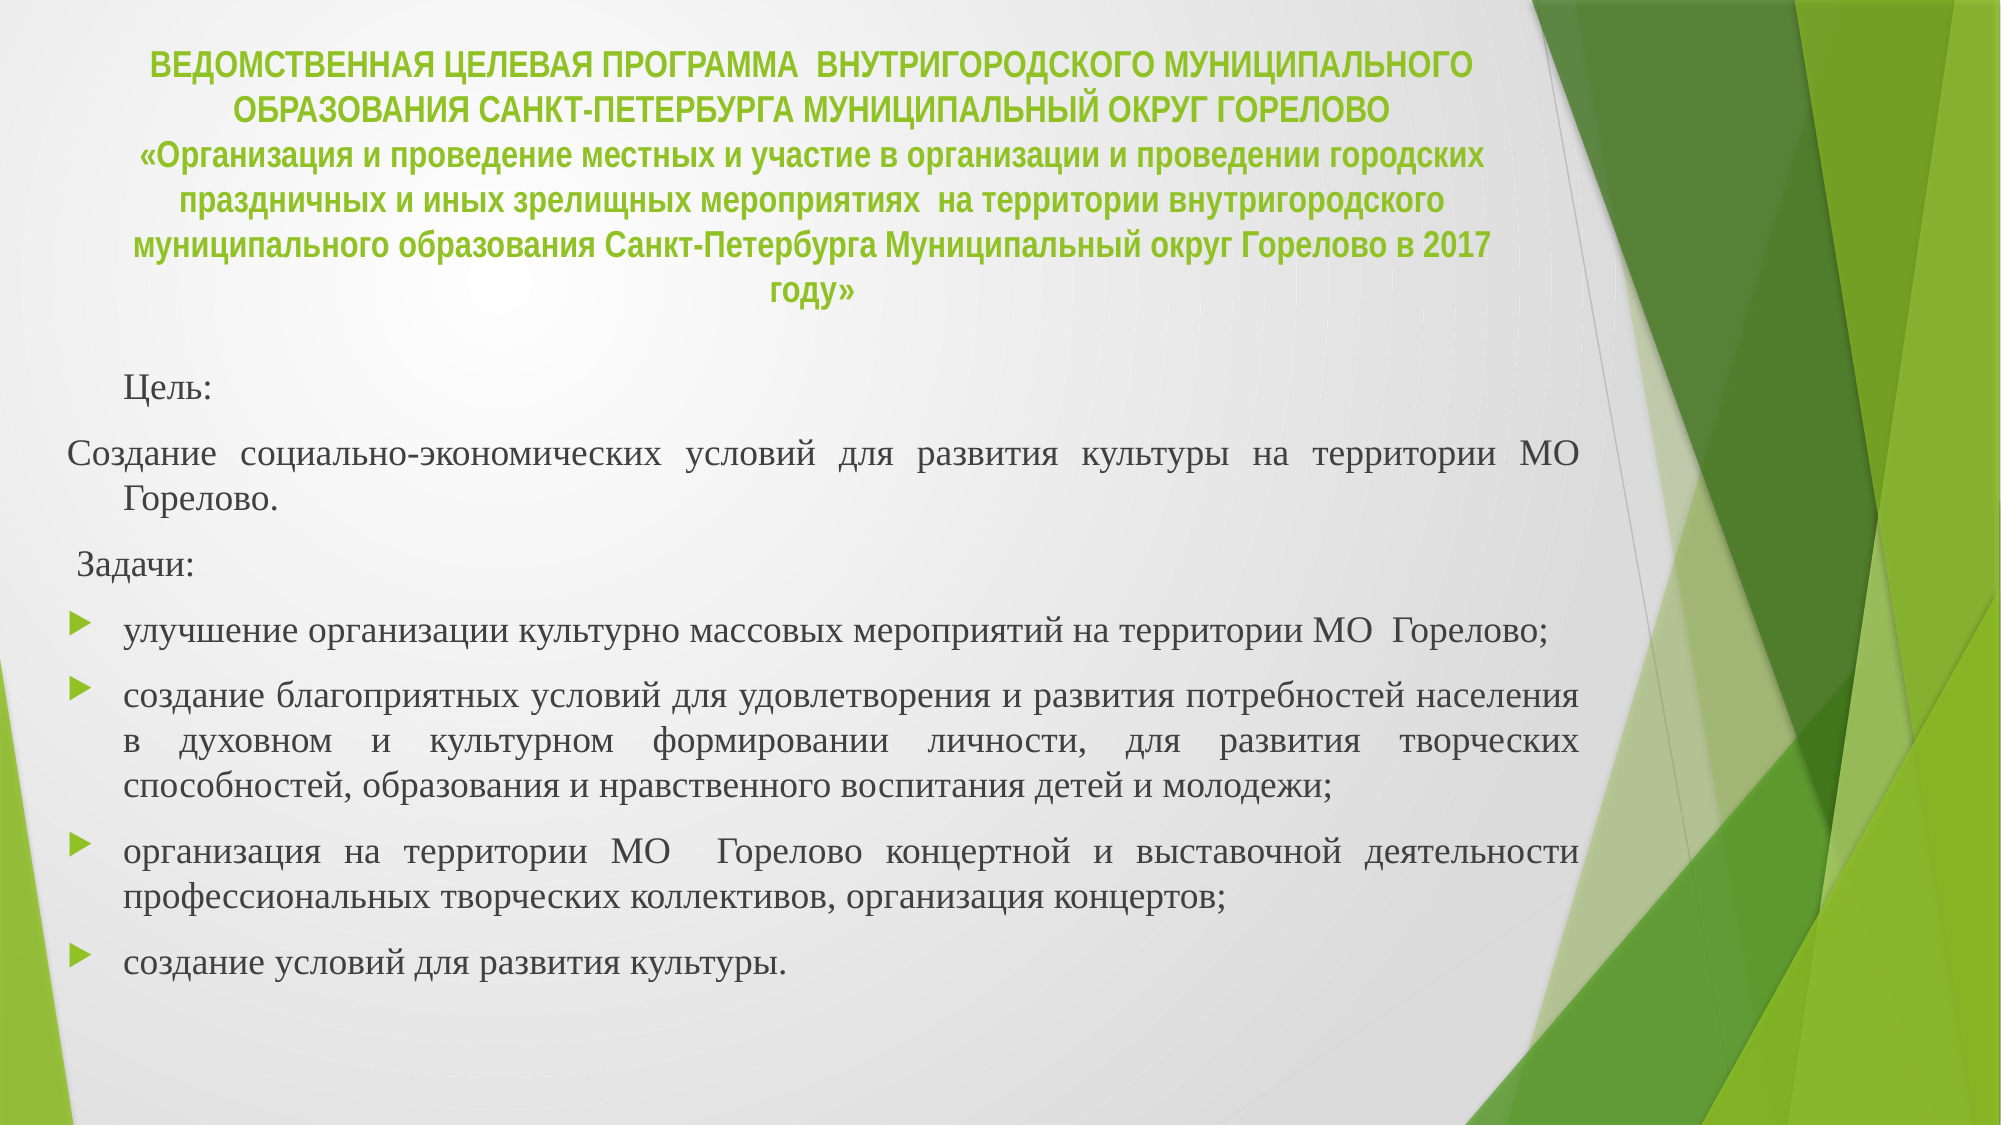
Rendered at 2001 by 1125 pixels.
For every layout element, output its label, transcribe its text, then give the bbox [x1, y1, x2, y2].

title ВЕДОМСТВЕННАЯ ЦЕЛЕВАЯ ПРОГРАММА ВНУТРИГОРОДСКОГО МУНИЦИПАЛЬНОГО ОБРАЗОВАНИЯ САНКТ-ПЕТЕРБУРГА МУНИЦИПАЛЬНЫЙ ОКРУГ ГОРЕЛОВО «Организация и проведение местных и участие в организации и проведении городских праздничных и иных зрелищных мероприятиях на территории внутригородского муниципального образования Санкт-Петербурга Муниципальный округ Горелово в 2017 году» [107, 32, 1518, 318]
list Цель: Создание социально-экономических условий для развития культуры на территории МО Горелово. Задачи: улучшение организации культурно массовых мероприятий на территории МО Горелово; создание благоприятных условий для удовлетворения и развития потребностей населения в духовном и культурном формировании личности, для развития творческих способностей, образования и нравственного воспитания детей и молодежи; организация на территории МО Горелово концертной и выставочной деятельности профессиональных творческих коллективов, организация концертов; создание условий для развития культуры. [51, 354, 1597, 992]
